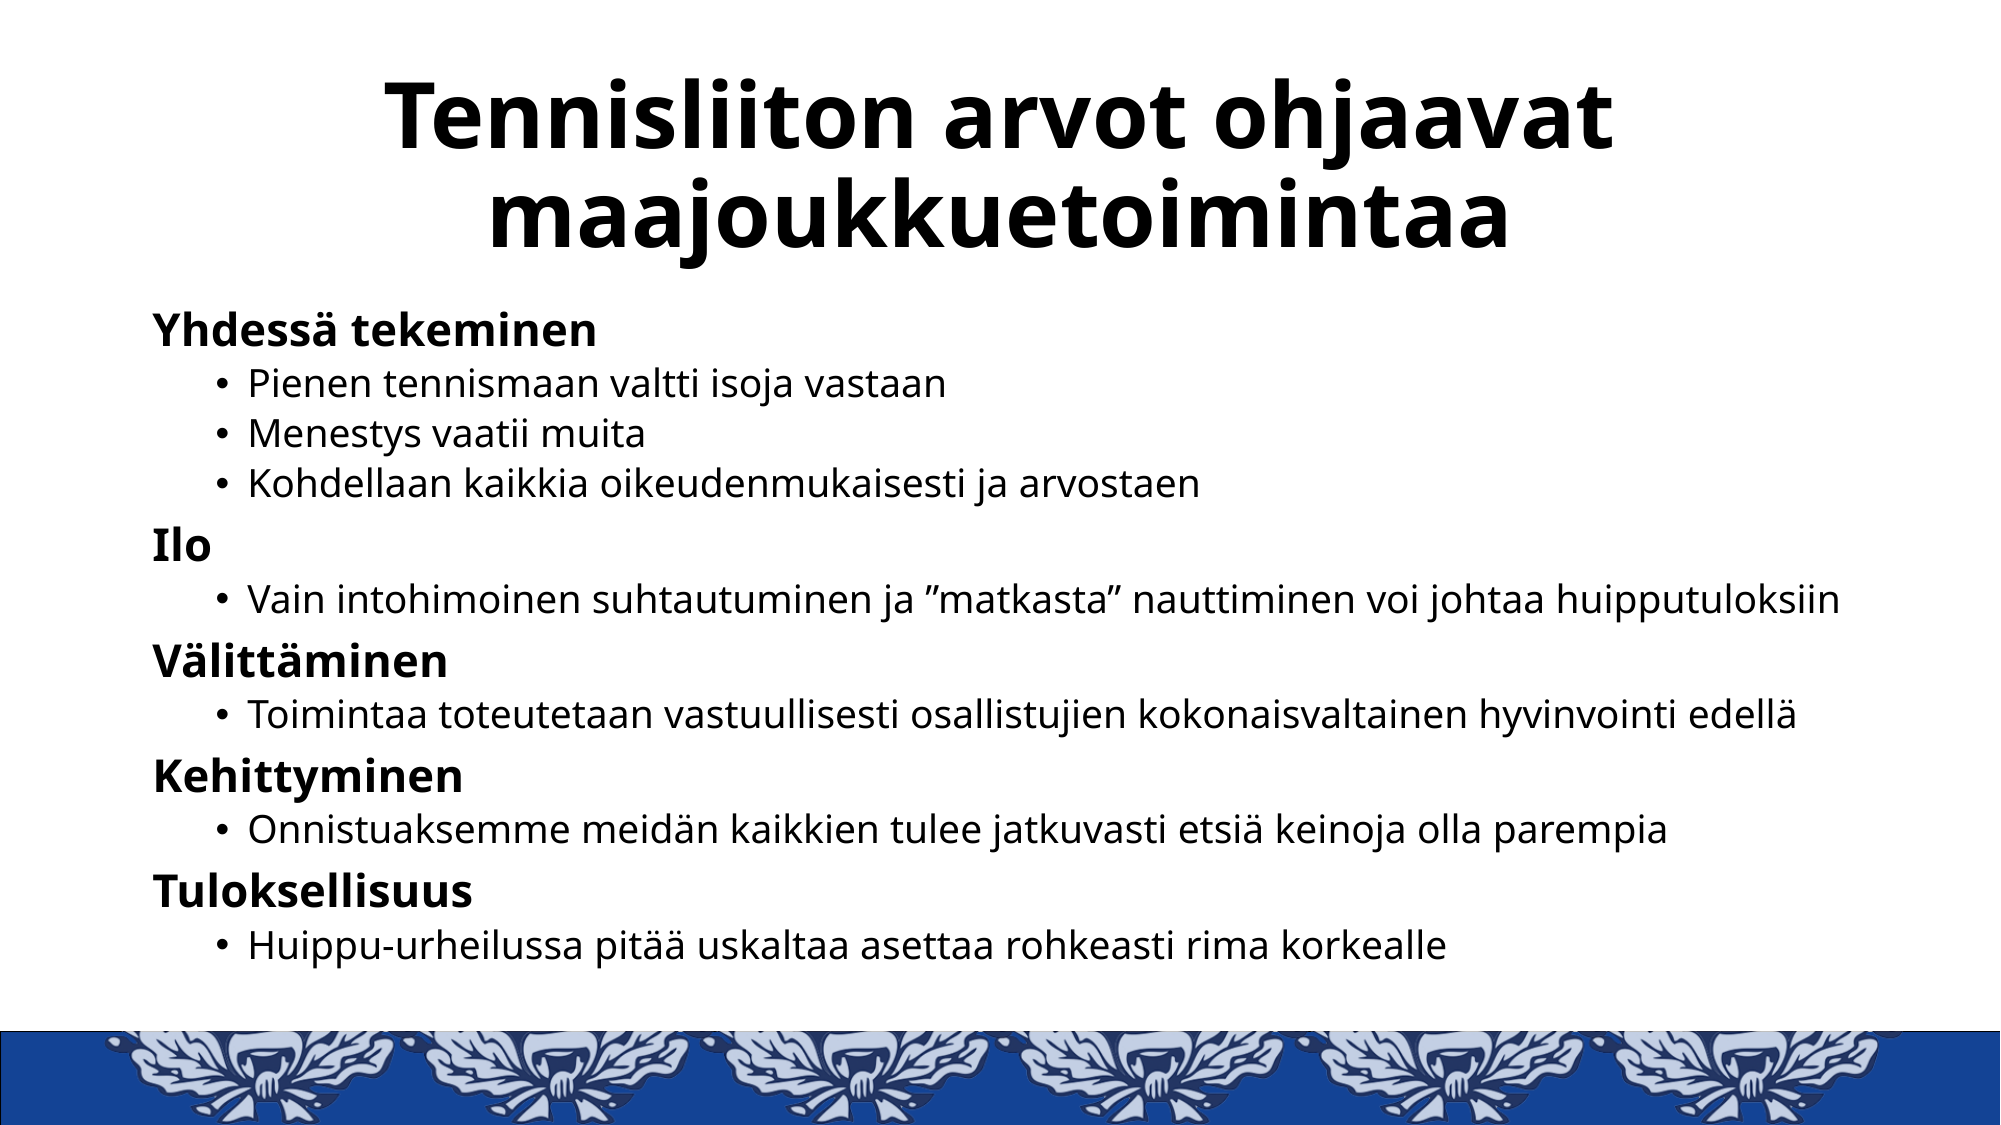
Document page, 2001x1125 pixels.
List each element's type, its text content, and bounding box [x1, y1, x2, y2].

title Tennisliiton arvot ohjaavat maajoukkuetoimintaa [137, 59, 1863, 278]
picture [0, 1031, 2000, 1125]
list Yhdessä tekeminen Pienen tennismaan valtti isoja vastaan Menestys vaatii muita Kohdellaan kaikkia oikeudenmukaisesti ja arvostaen Ilo Vain intohimoinen suhtautuminen ja ”matkasta” nauttiminen voi johtaa huipputuloksiin Välittäminen Toimintaa toteutetaan vastuullisesti osallistujien kokonaisvaltainen hyvinvointi edellä Kehittyminen Onnistuaksemme meidän kaikkien tulee jatkuvasti etsiä keinoja olla parempia Tuloksellisuus Huippu-urheilussa pitää uskaltaa asettaa rohkeasti rima korkealle [137, 299, 1863, 1014]
